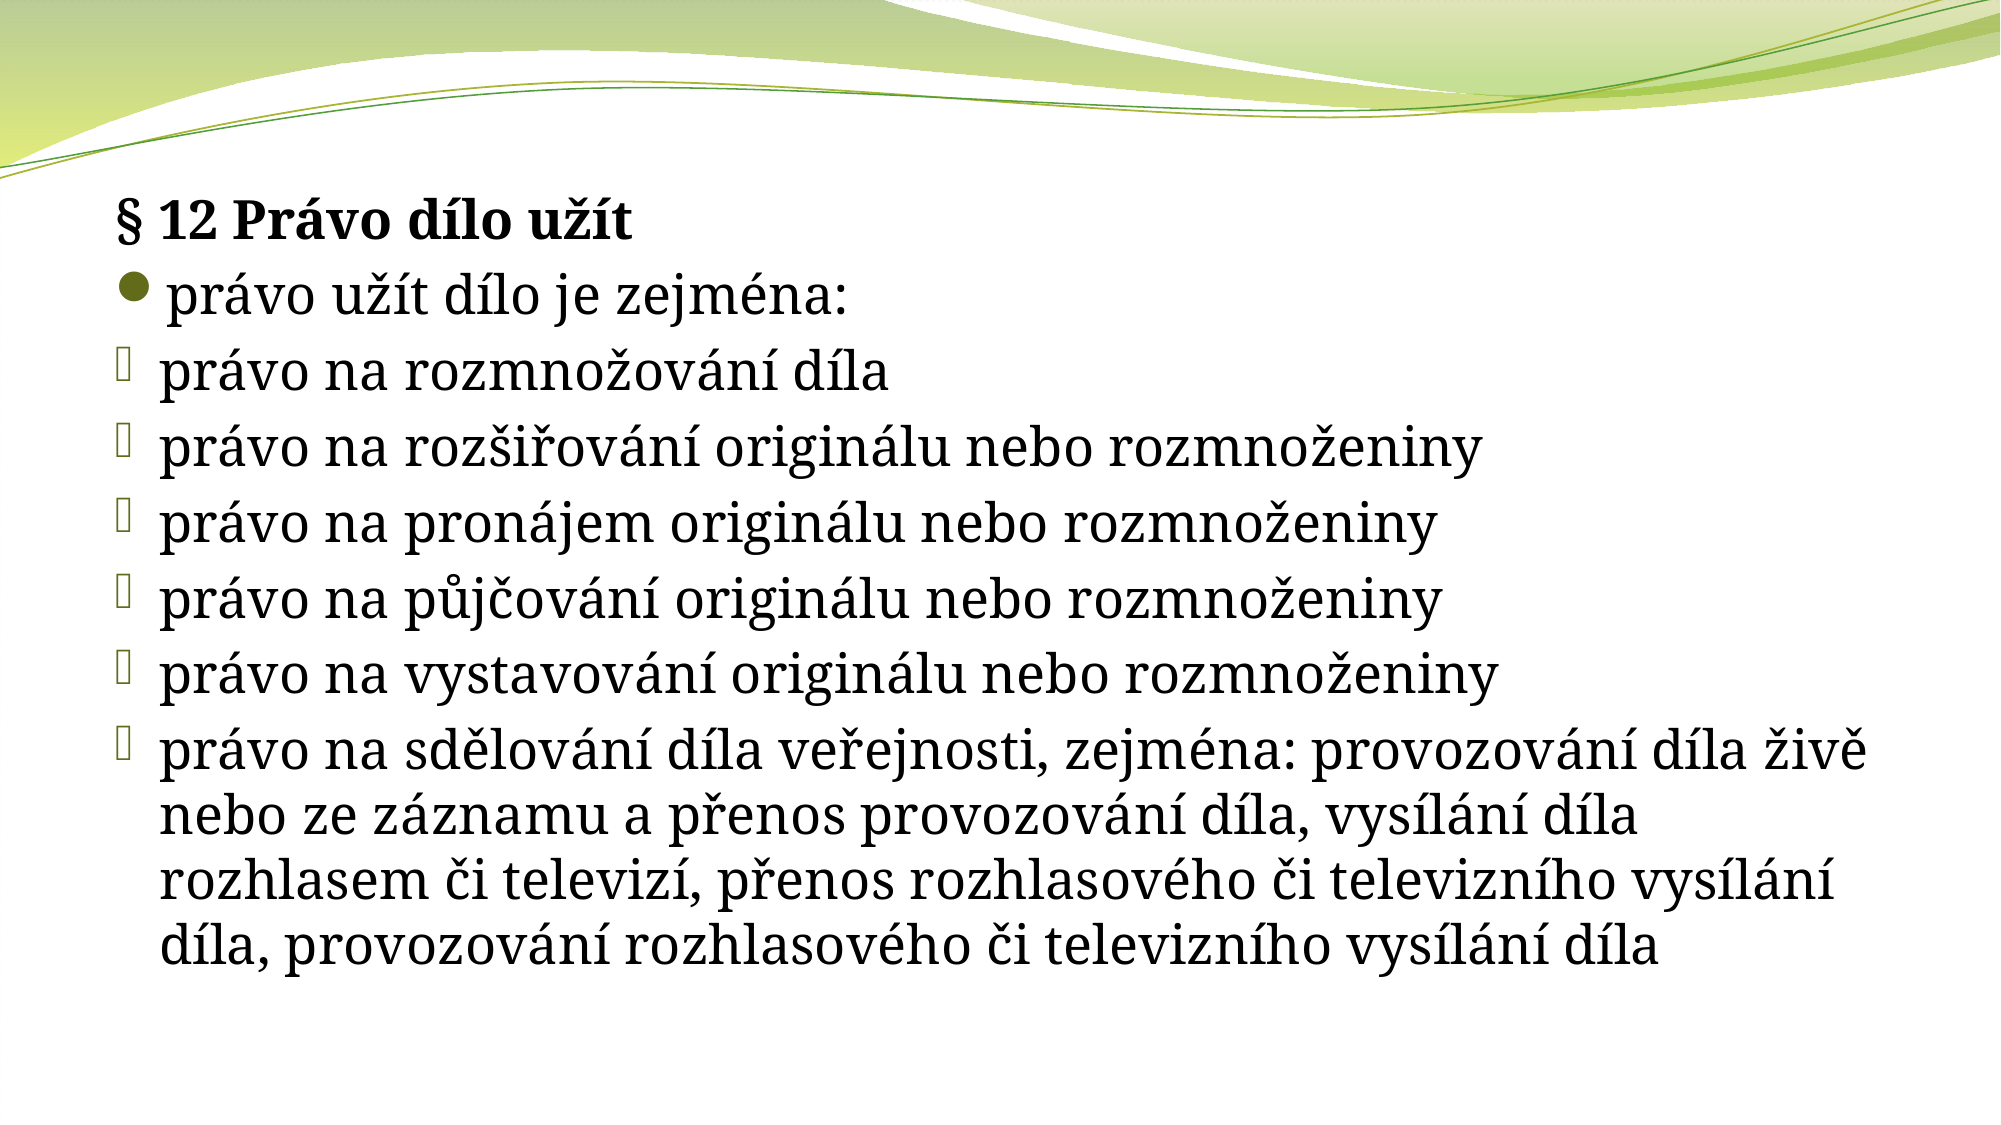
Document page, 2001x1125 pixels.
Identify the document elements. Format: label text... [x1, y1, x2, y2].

list § 12 Právo dílo užít právo užít dílo je zejména: právo na rozmnožování díla právo na rozšiřování originálu nebo rozmnoženiny právo na pronájem originálu nebo rozmnoženiny právo na půjčování originálu nebo rozmnoženiny právo na vystavování originálu nebo rozmnoženiny právo na sdělování díla veřejnosti, zejména: provozování díla živě nebo ze záznamu a přenos provozování díla, vysílání díla rozhlasem či televizí, přenos rozhlasového či televizního vysílání díla, provozování rozhlasového či televizního vysílání díla [99, 177, 1900, 1038]
